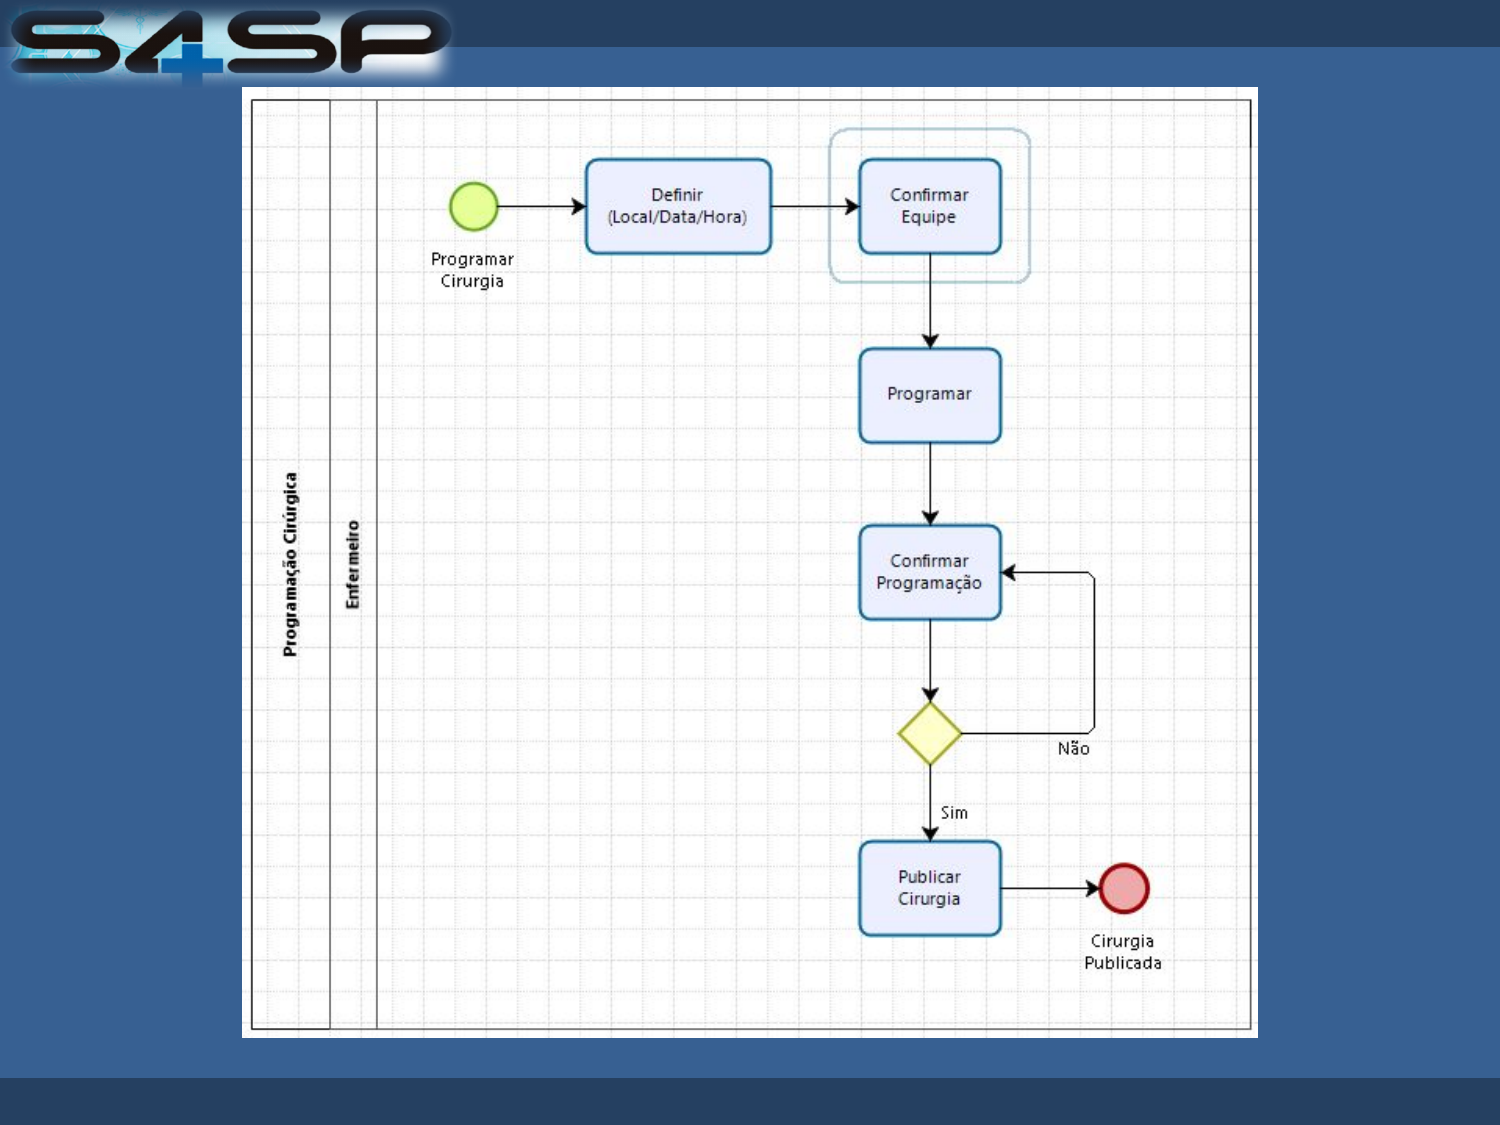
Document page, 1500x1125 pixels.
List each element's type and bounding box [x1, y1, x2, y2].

picture [0, 0, 458, 91]
text_box [0, 0, 1500, 1125]
